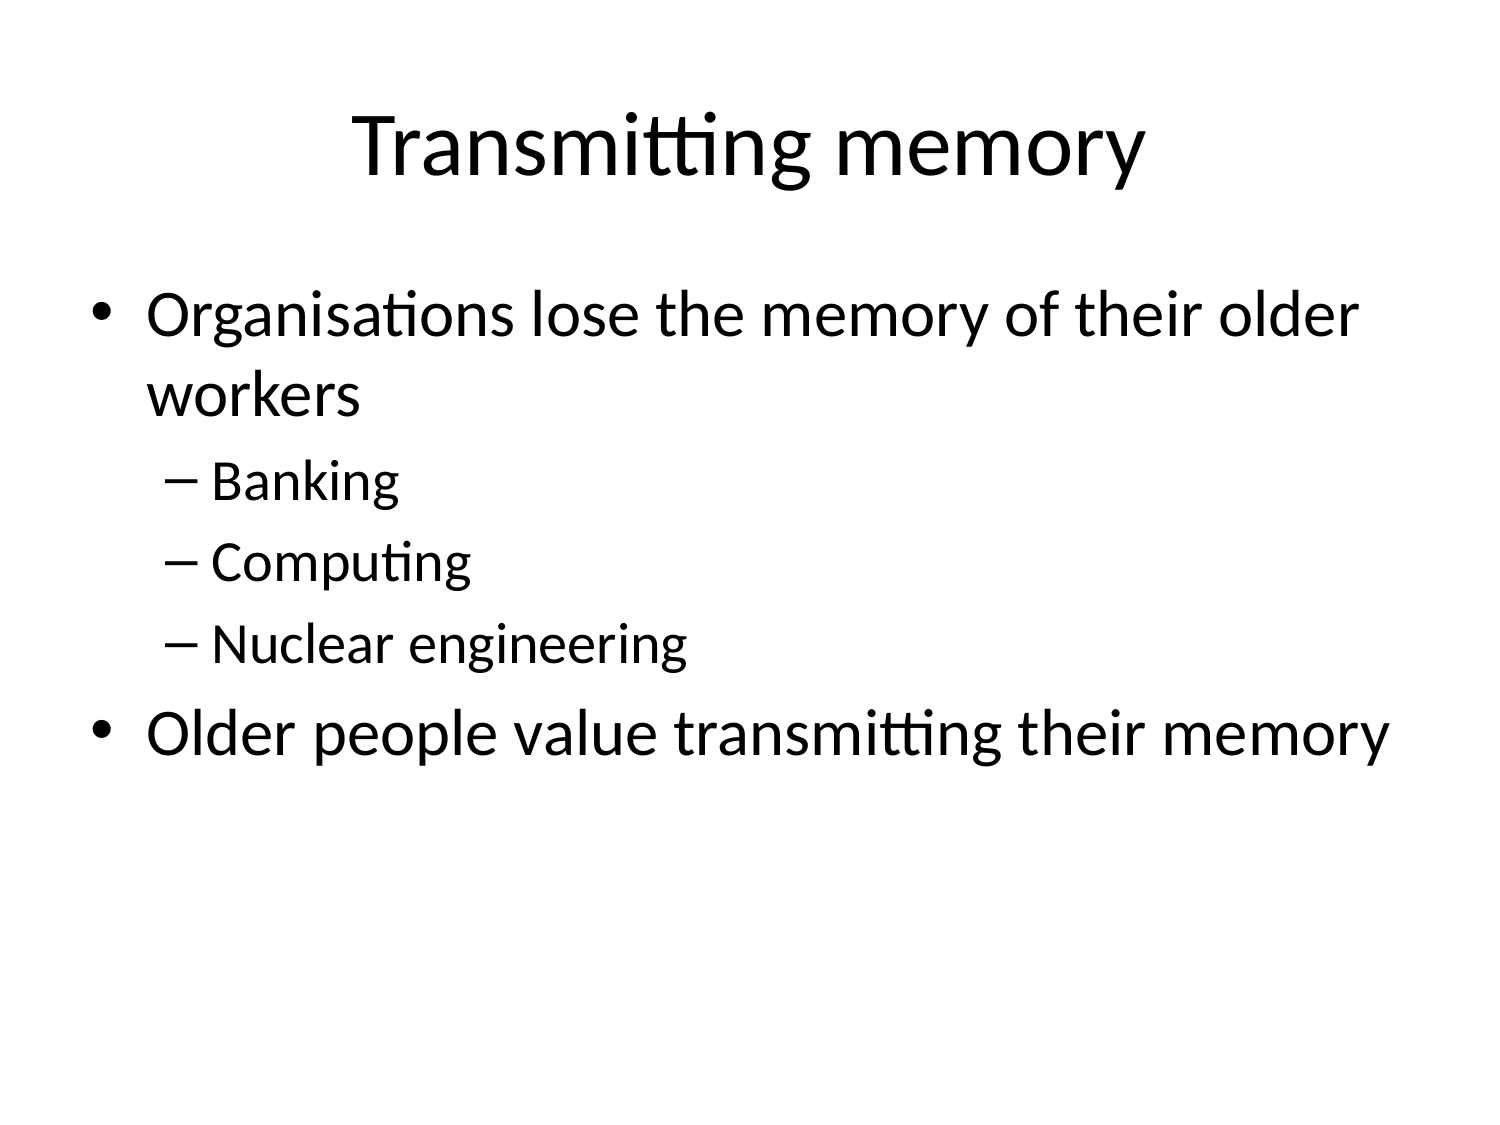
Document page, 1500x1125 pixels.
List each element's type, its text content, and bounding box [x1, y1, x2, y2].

list Organisations lose the memory of their older workers Banking Computing Nuclear engineering Older people value transmitting their memory [75, 262, 1425, 1005]
title Transmitting memory [75, 45, 1425, 233]
